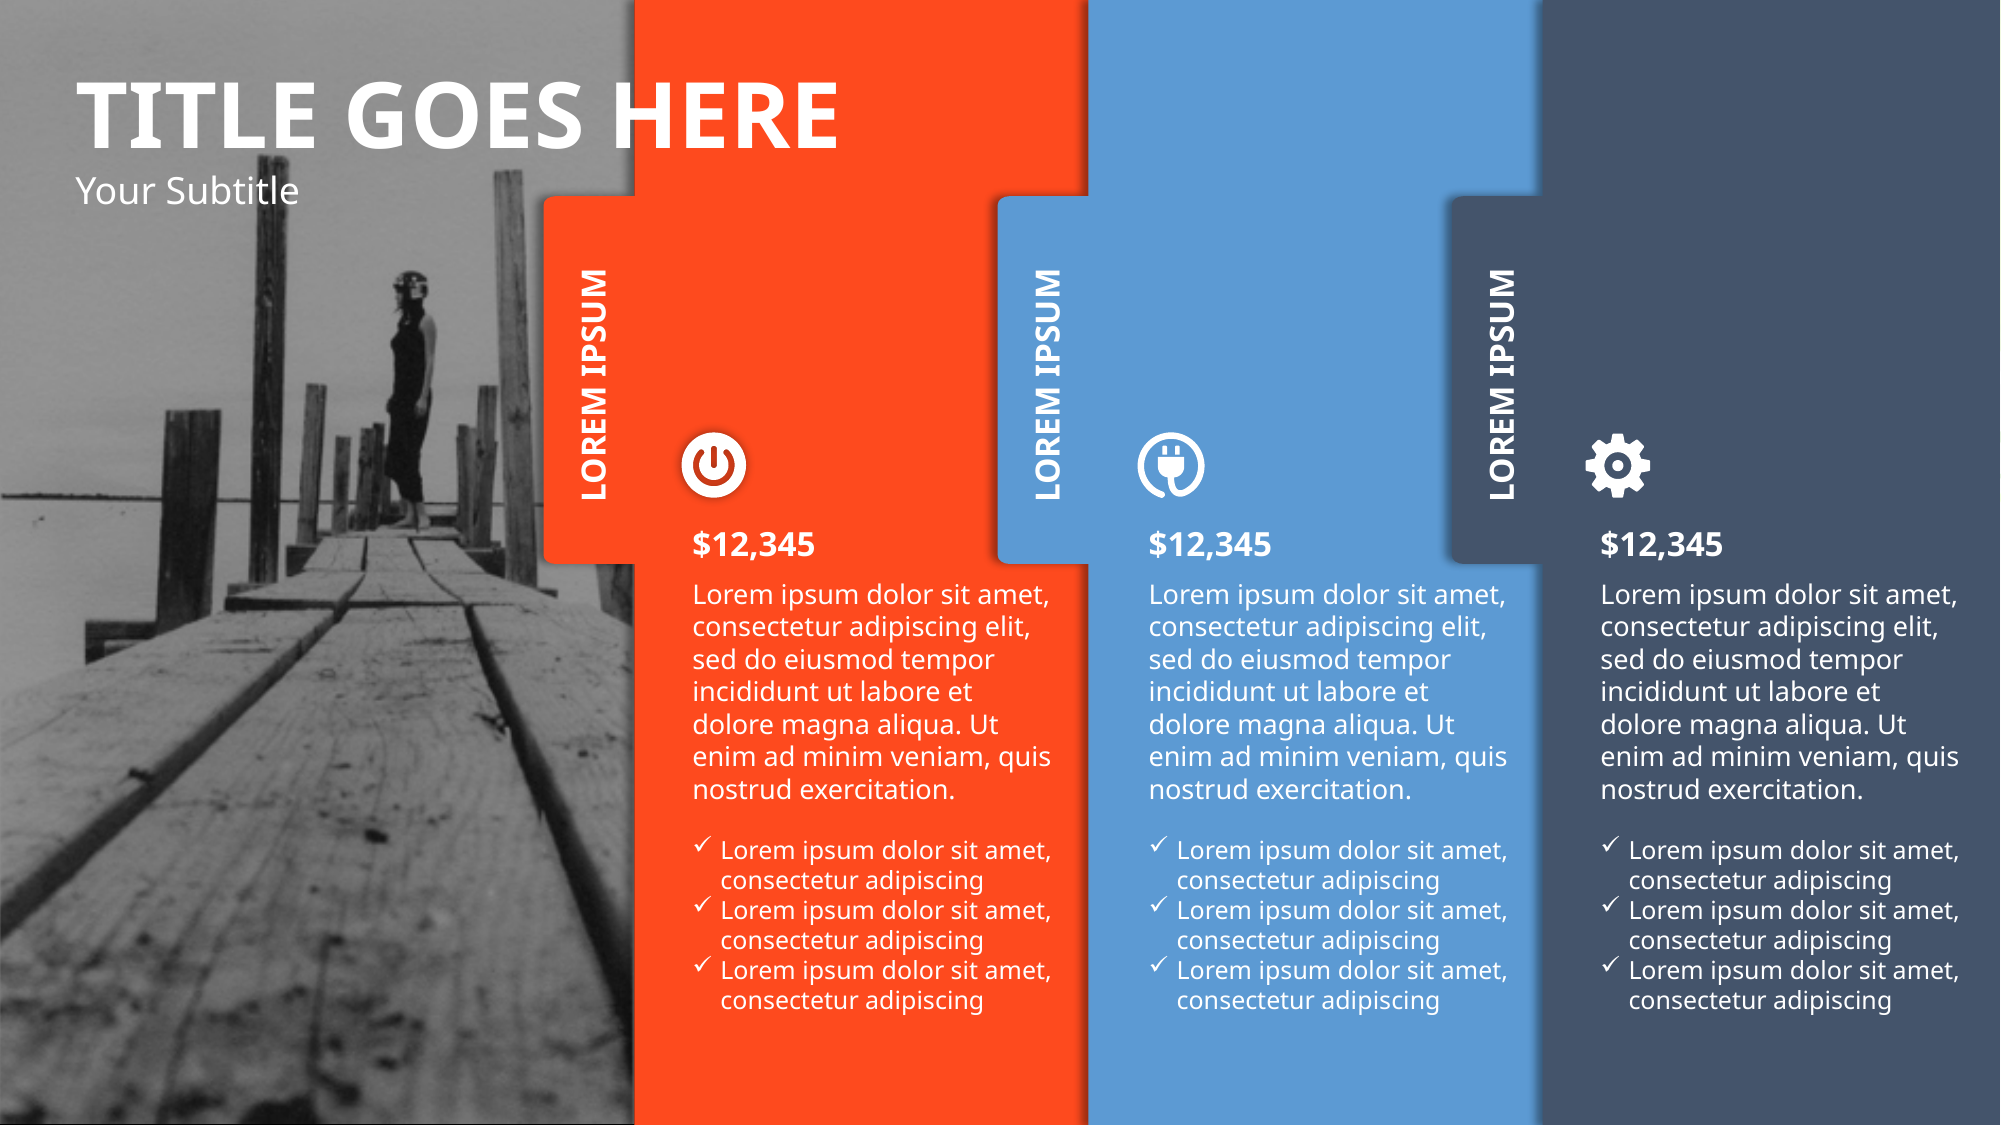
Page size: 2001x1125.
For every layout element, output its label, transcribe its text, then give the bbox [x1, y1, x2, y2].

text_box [1585, 433, 1651, 498]
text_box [997, 0, 1451, 1125]
text_box TITLE GOES HERE Your Subtitle [60, 49, 543, 220]
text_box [1451, 0, 2000, 1125]
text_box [543, 0, 997, 1125]
text_box [0, 0, 543, 1125]
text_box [1137, 432, 1205, 498]
